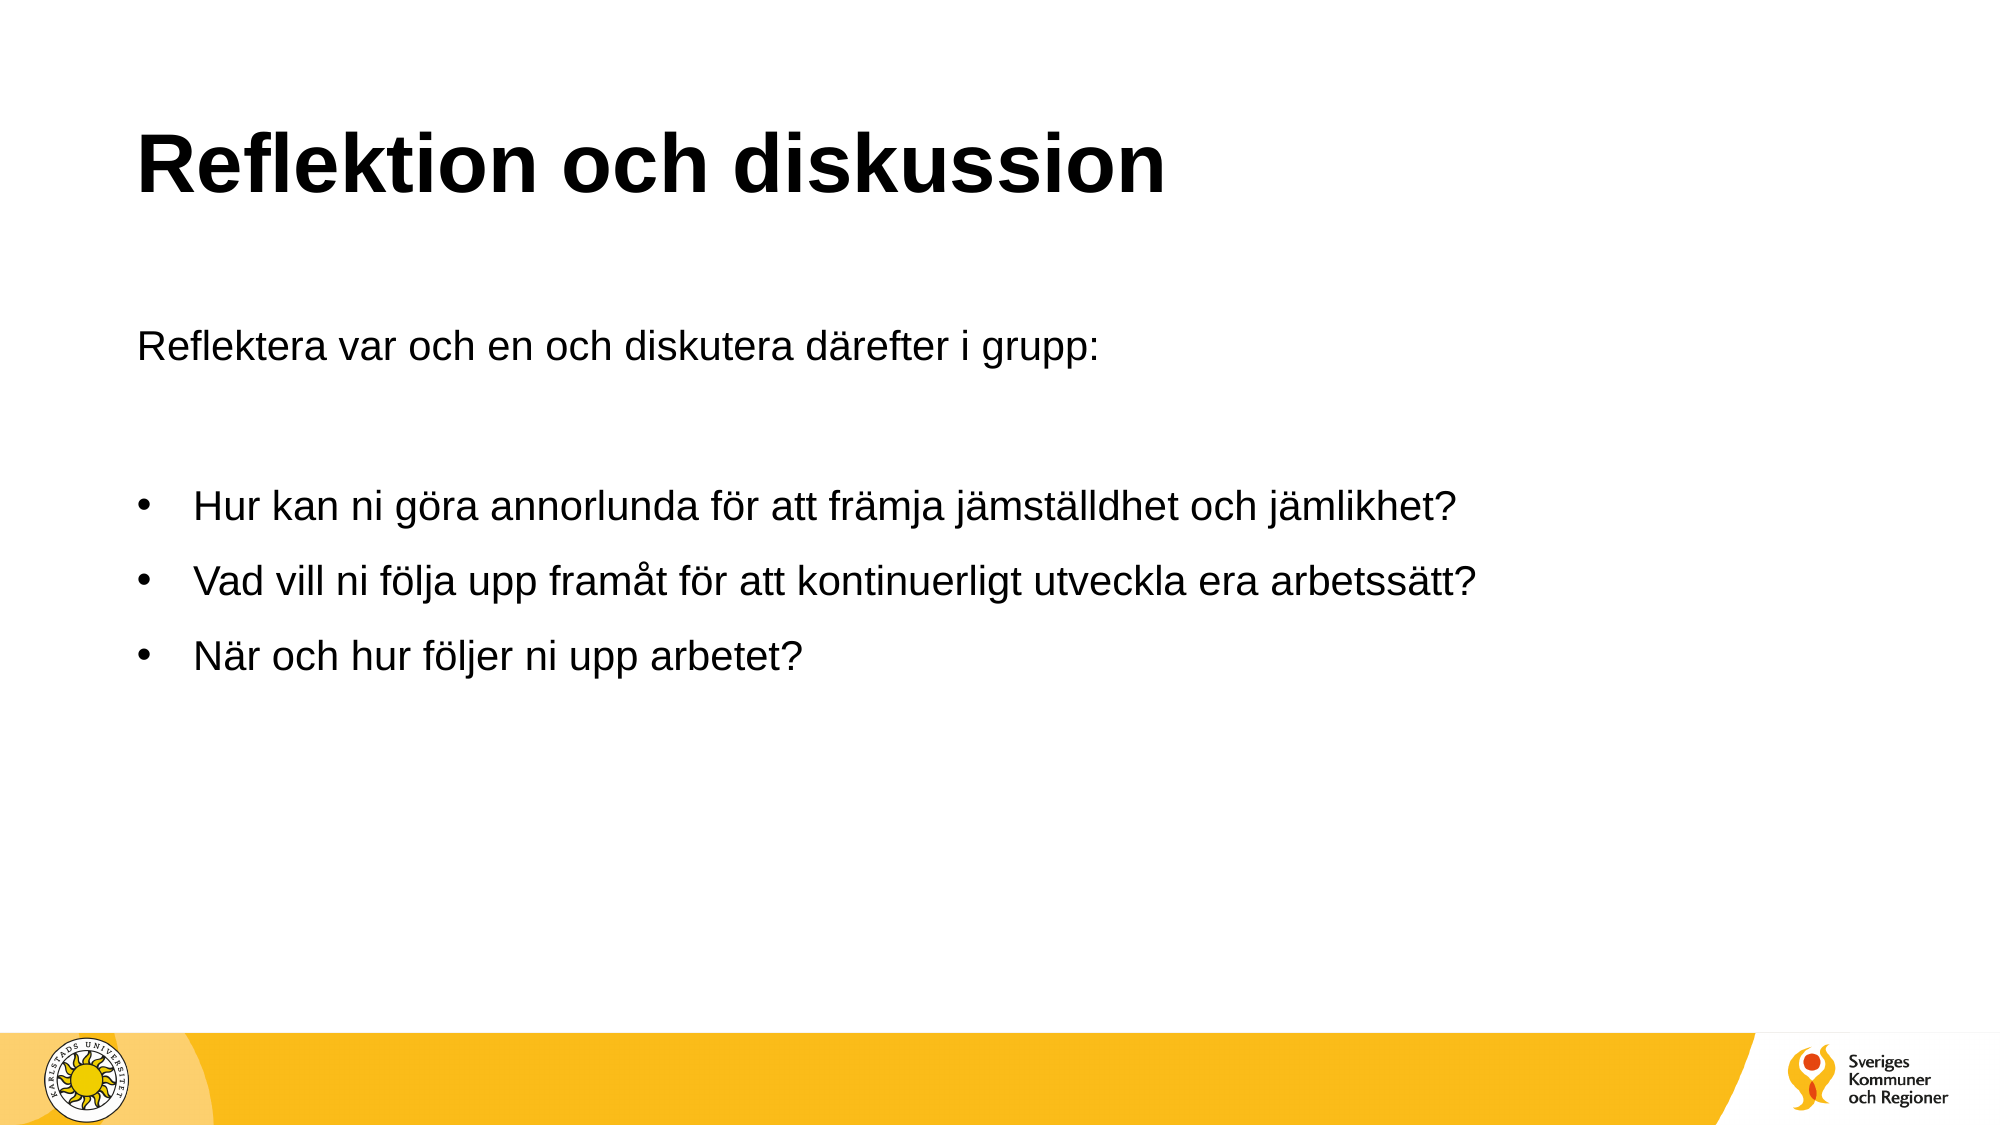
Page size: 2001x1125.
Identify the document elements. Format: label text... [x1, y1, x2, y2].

title Reflektion och diskussion [121, 109, 1699, 312]
picture [0, 0, 2000, 1125]
list Reflektera var och en och diskutera därefter i grupp: Hur kan ni göra annorlunda för att främja jämställdhet och jämlikhet? Vad vill ni följa upp framåt för att kontinuerligt utveckla era arbetssätt? När och hur följer ni upp arbetet? [121, 311, 1686, 1023]
